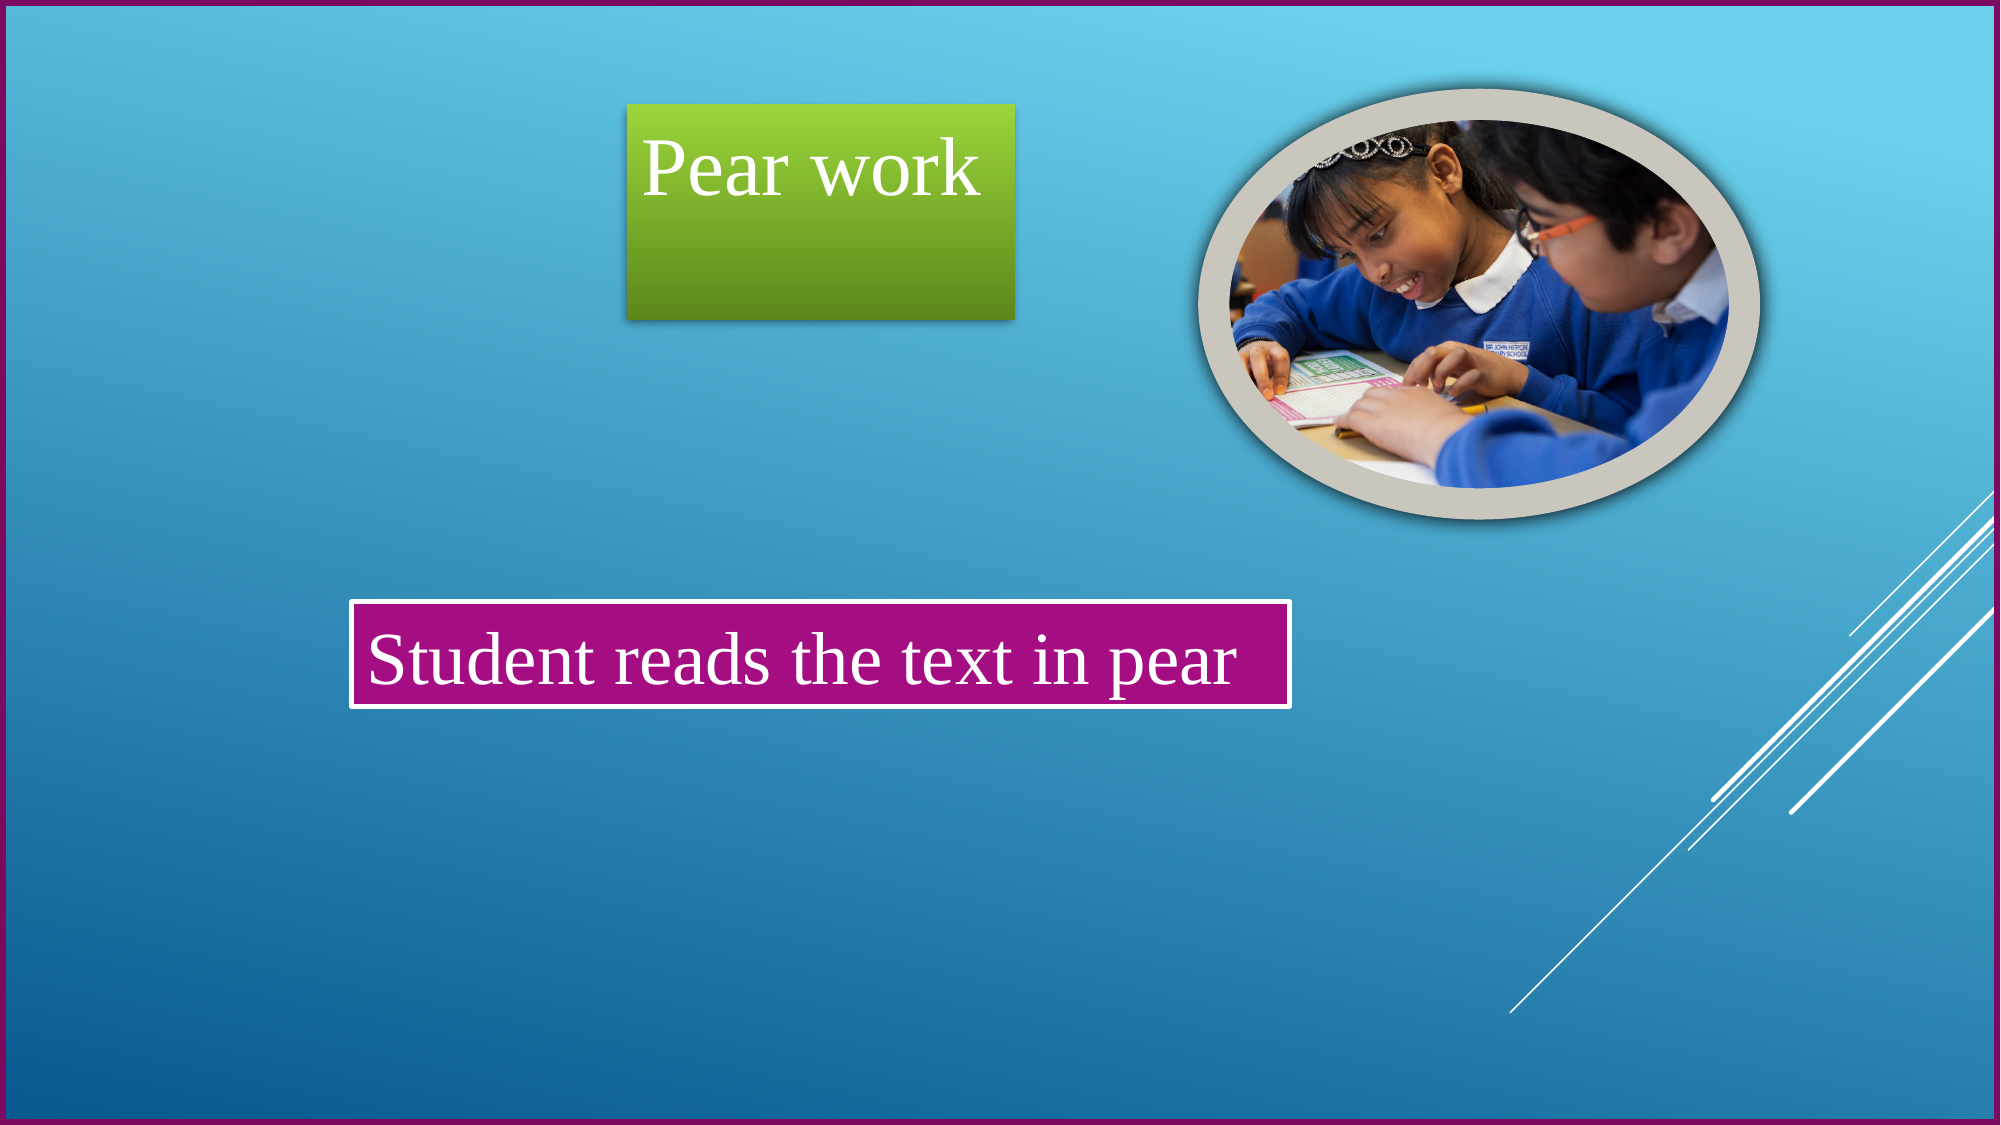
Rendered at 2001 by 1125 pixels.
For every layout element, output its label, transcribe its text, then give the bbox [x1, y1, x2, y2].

picture [1213, 104, 1745, 505]
text_box Pear work [626, 104, 1015, 320]
text_box Student reads the text in pear [349, 599, 1292, 709]
